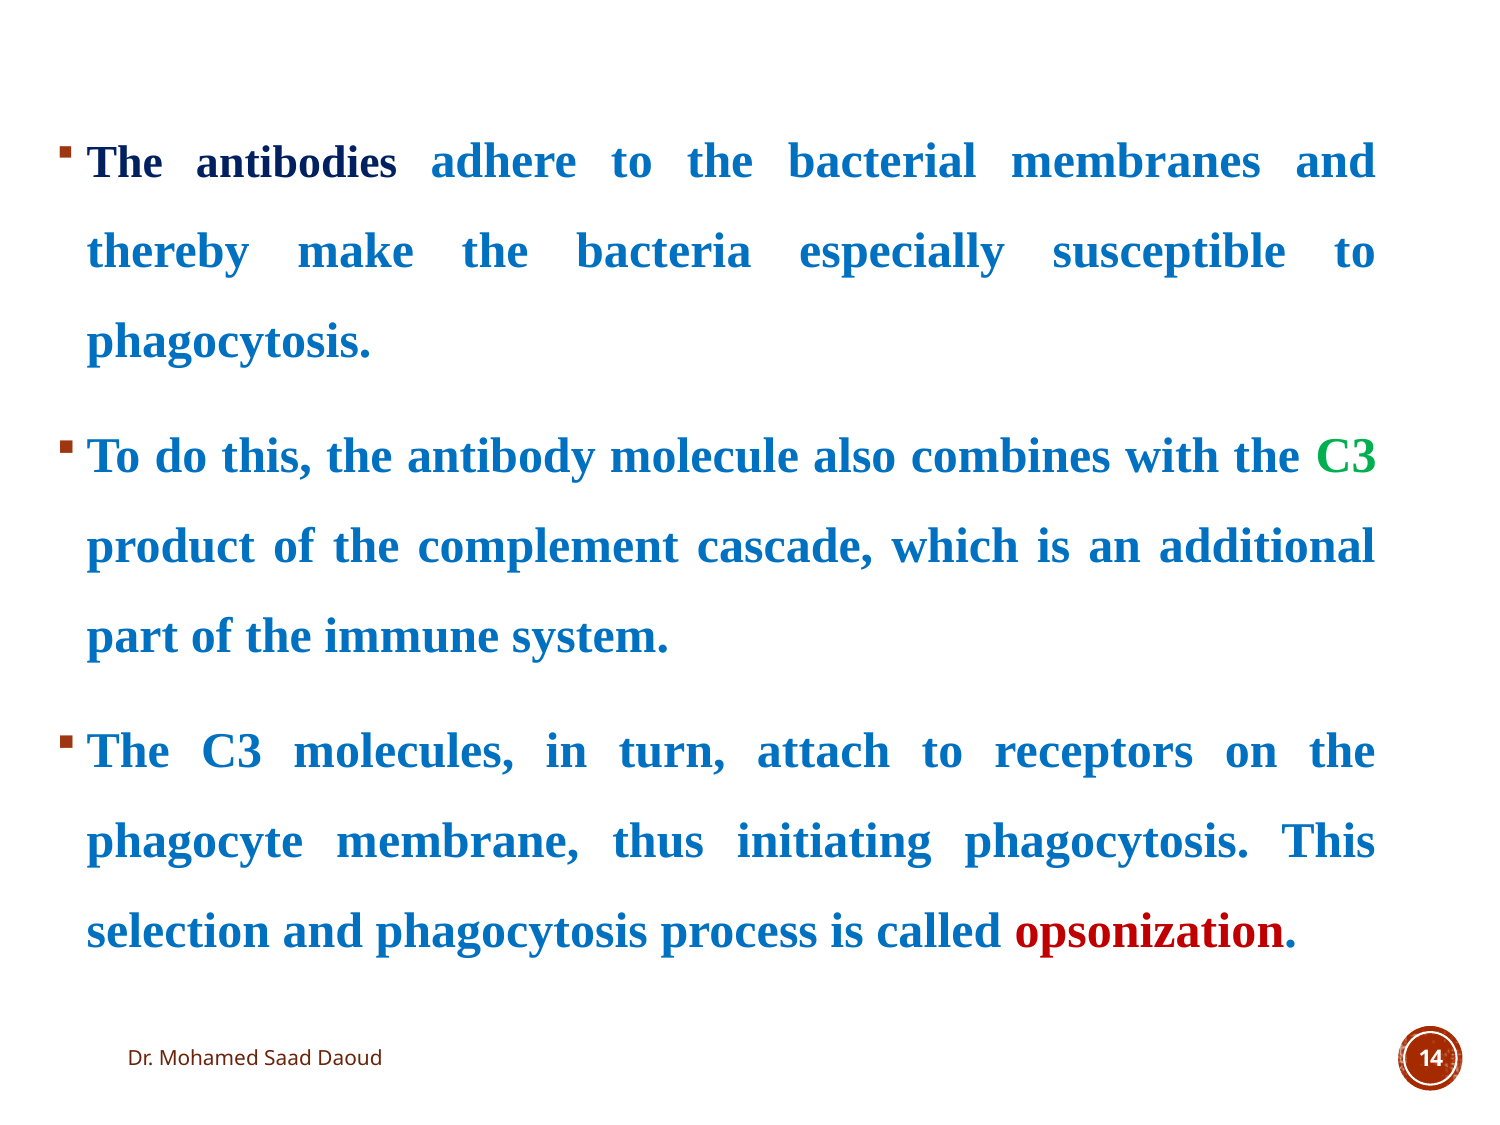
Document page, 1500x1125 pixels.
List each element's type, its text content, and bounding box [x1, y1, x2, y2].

footer Dr. Mohamed Saad Daoud [112, 1028, 891, 1089]
slide_number 14 [1391, 1028, 1471, 1089]
list The antibodies adhere to the bacterial membranes and thereby make the bacteria especially susceptible to phagocytosis. To do this, the antibody molecule also combines with the C3 product of the complement cascade, which is an additional part of the immune system. The C3 molecules, in turn, attach to receptors on the phagocyte membrane, thus initiating phagocytosis. This selection and phagocytosis process is called opsonization. [41, 90, 1392, 991]
